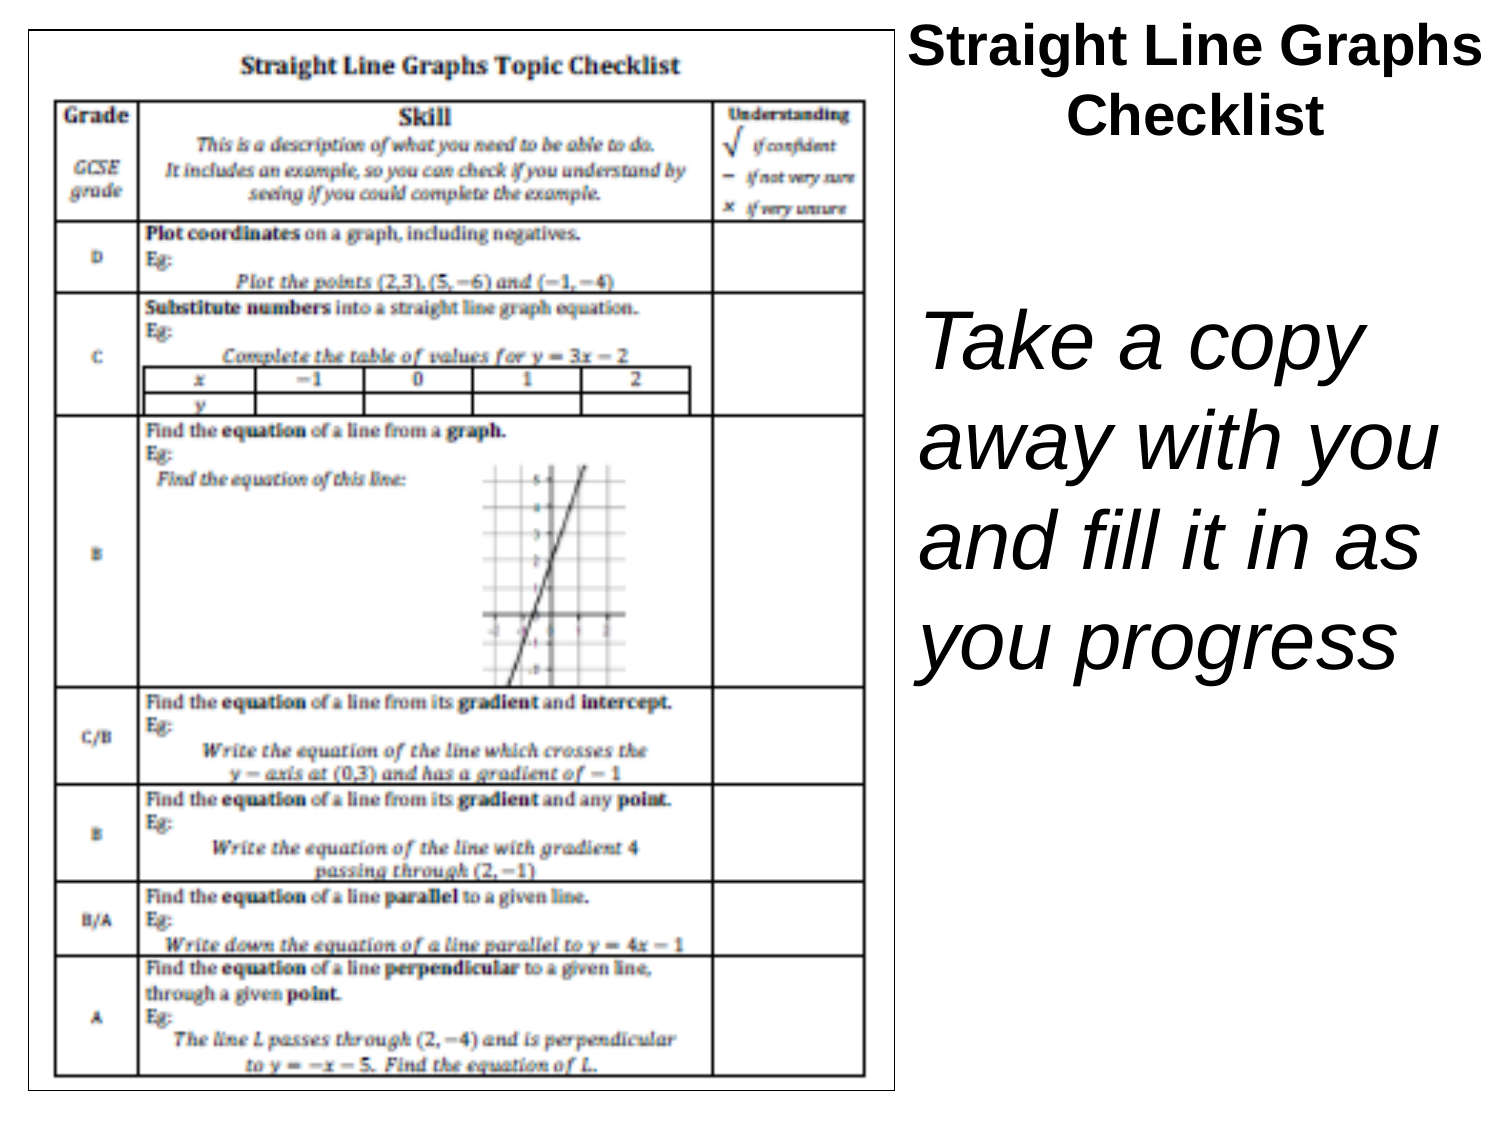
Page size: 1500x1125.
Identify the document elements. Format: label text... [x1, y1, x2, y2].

text_box Take a copy away with you and fill it in as you progress [903, 278, 1500, 694]
text_box Straight Line Graphs Checklist [891, 0, 1500, 155]
picture [29, 30, 894, 1090]
